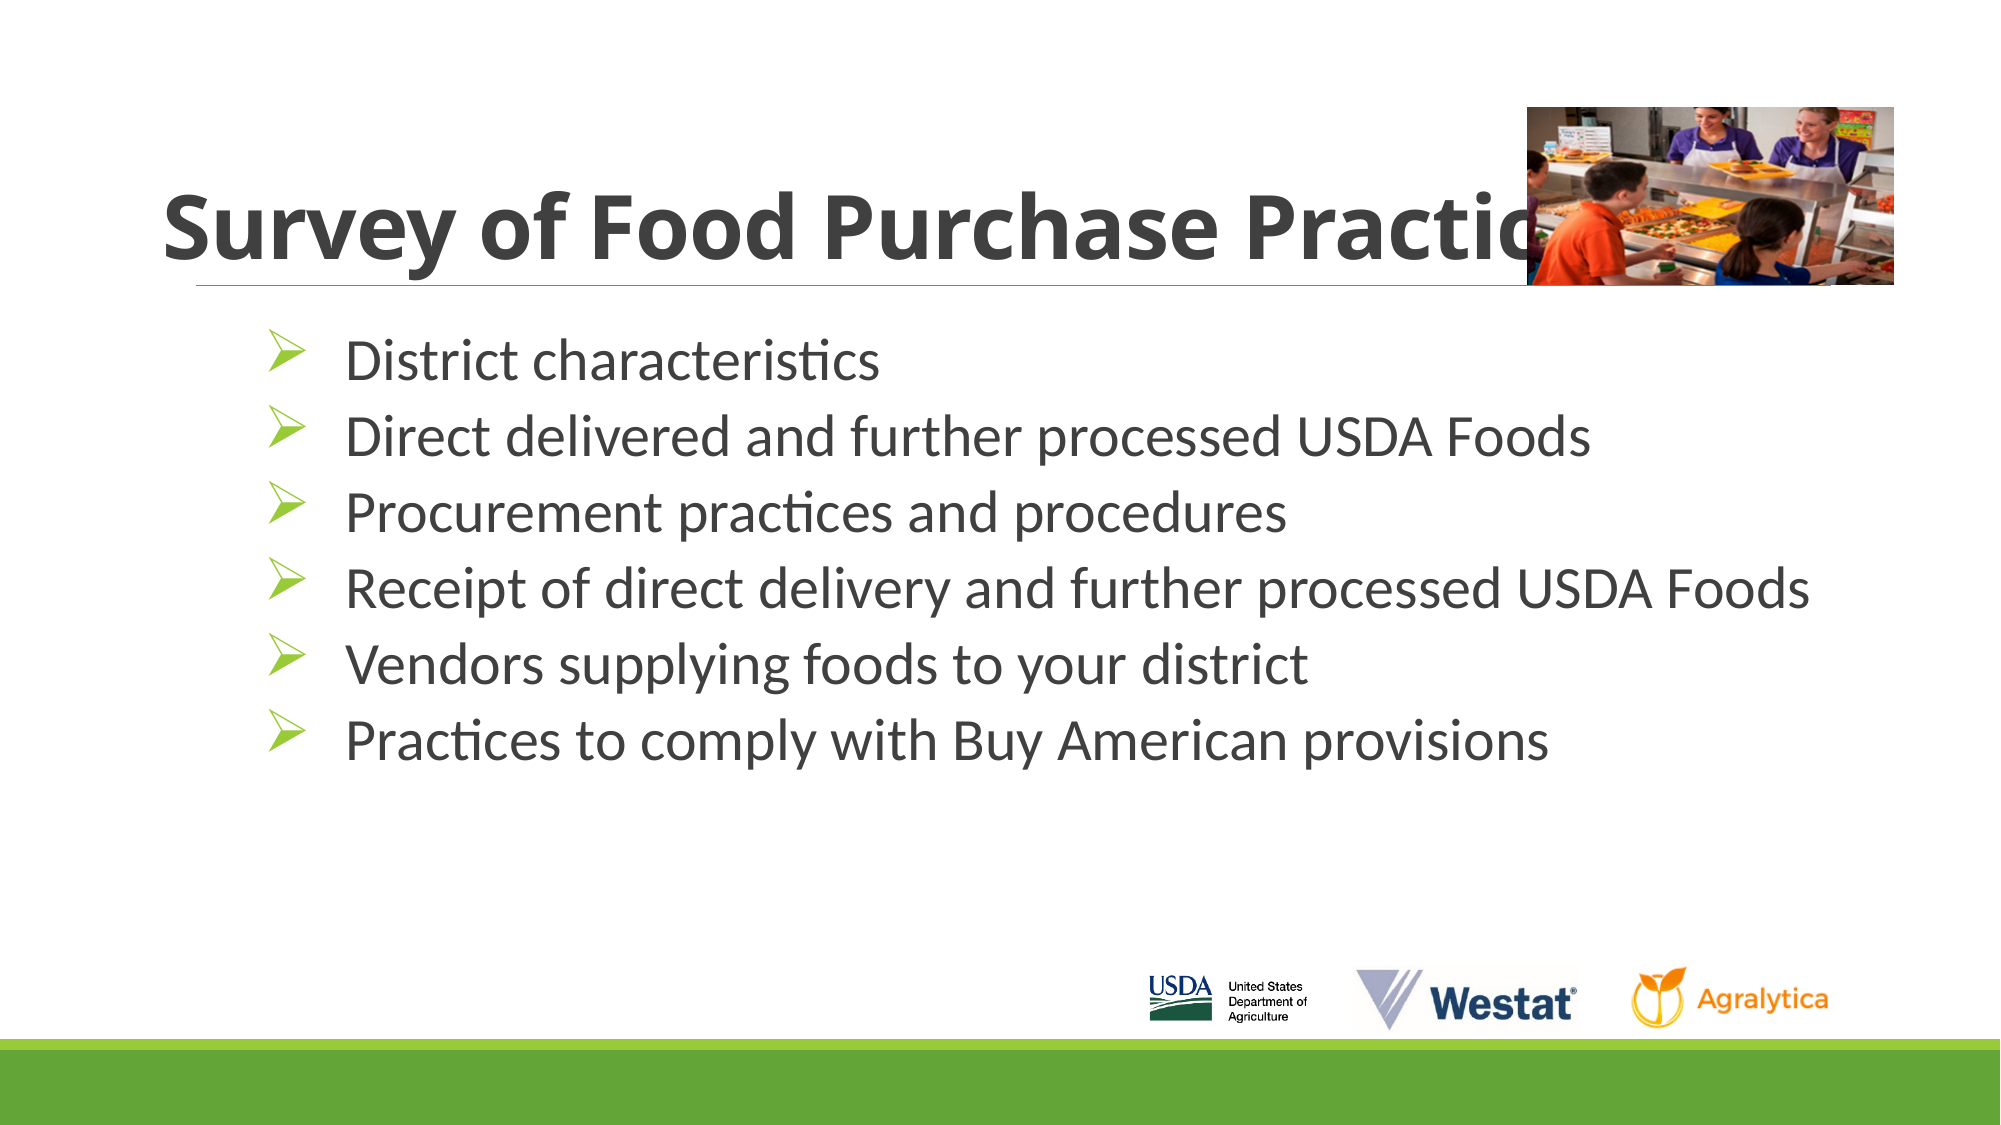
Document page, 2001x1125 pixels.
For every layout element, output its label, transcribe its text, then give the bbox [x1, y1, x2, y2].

title Survey of Food Purchase Practices [146, 108, 1525, 285]
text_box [1148, 962, 1832, 1034]
picture [1527, 107, 1895, 286]
list District characteristics Direct delivered and further processed USDA Foods Procurement practices and procedures Receipt of direct delivery and further processed USDA Foods Vendors supplying foods to your district Practices to comply with Buy American provisions [146, 321, 1830, 837]
